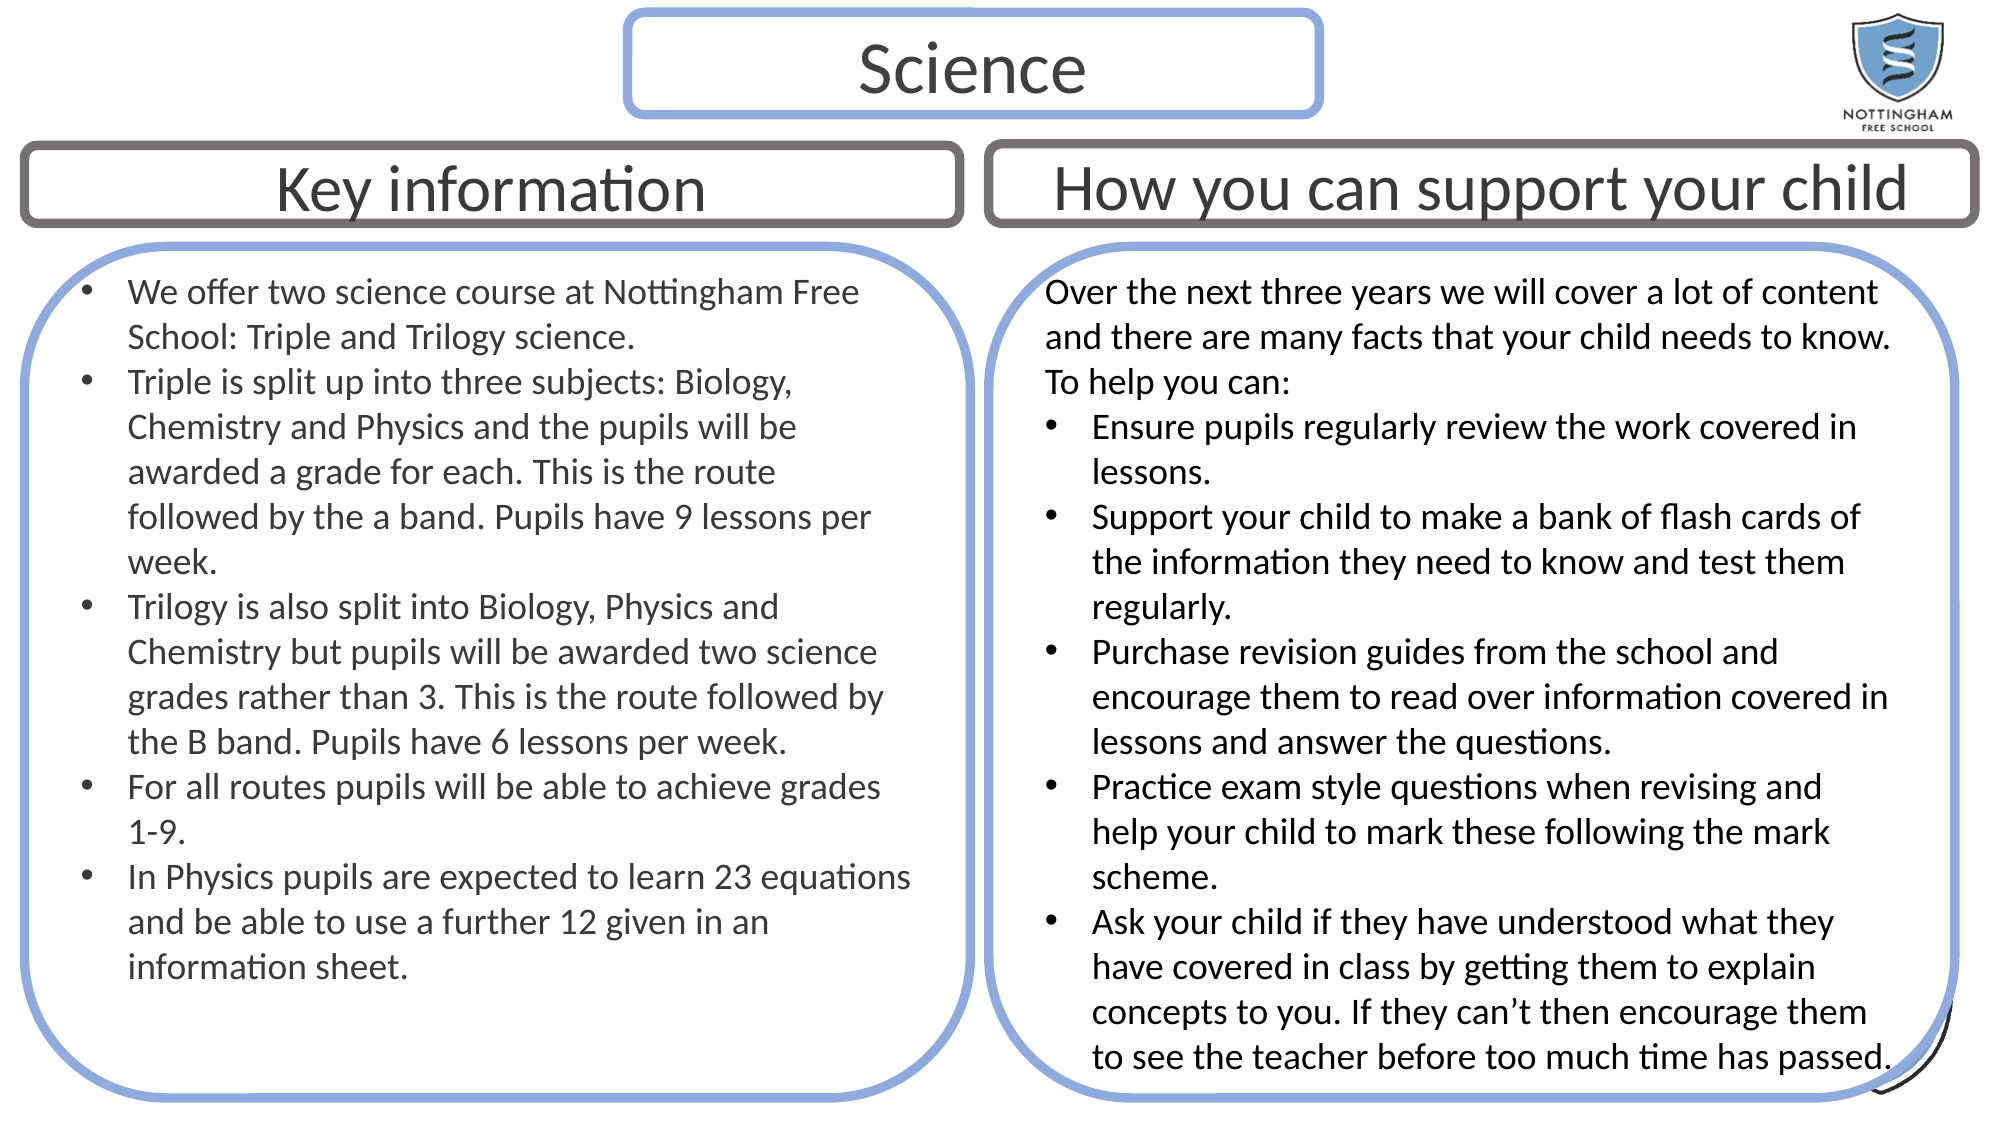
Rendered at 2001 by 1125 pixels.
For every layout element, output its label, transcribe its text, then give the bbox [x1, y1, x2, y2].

text_box Key information [23, 144, 961, 225]
text_box We offer two science course at Nottingham Free School: Triple and Trilogy science. Triple is split up into three subjects: Biology, Chemistry and Physics and the pupils will be awarded a grade for each. This is the route followed by the a band. Pupils have 9 lessons per week. Trilogy is also split into Biology, Physics and Chemistry but pupils will be awarded two science grades rather than 3. This is the route followed by the B band. Pupils have 6 lessons per week. For all routes pupils will be able to achieve grades 1-9. In Physics pupils are expected to learn 23 equations and be able to use a further 12 given in an information sheet. [23, 245, 972, 1099]
picture [1851, 980, 1955, 1095]
text_box How you can support your child [987, 142, 1976, 225]
text_box Science [626, 11, 1321, 116]
text_box Over the next three years we will cover a lot of content and there are many facts that your child needs to know. To help you can: Ensure pupils regularly review the work covered in lessons. Support your child to make a bank of flash cards of the information they need to know and test them regularly. Purchase revision guides from the school and encourage them to read over information covered in lessons and answer the questions. Practice exam style questions when revising and help your child to mark these following the mark scheme. Ask your child if they have understood what they have covered in class by getting them to explain concepts to you. If they can’t then encourage them to see the teacher before too much time has passed. [987, 245, 1956, 1099]
picture [1841, 12, 1955, 132]
